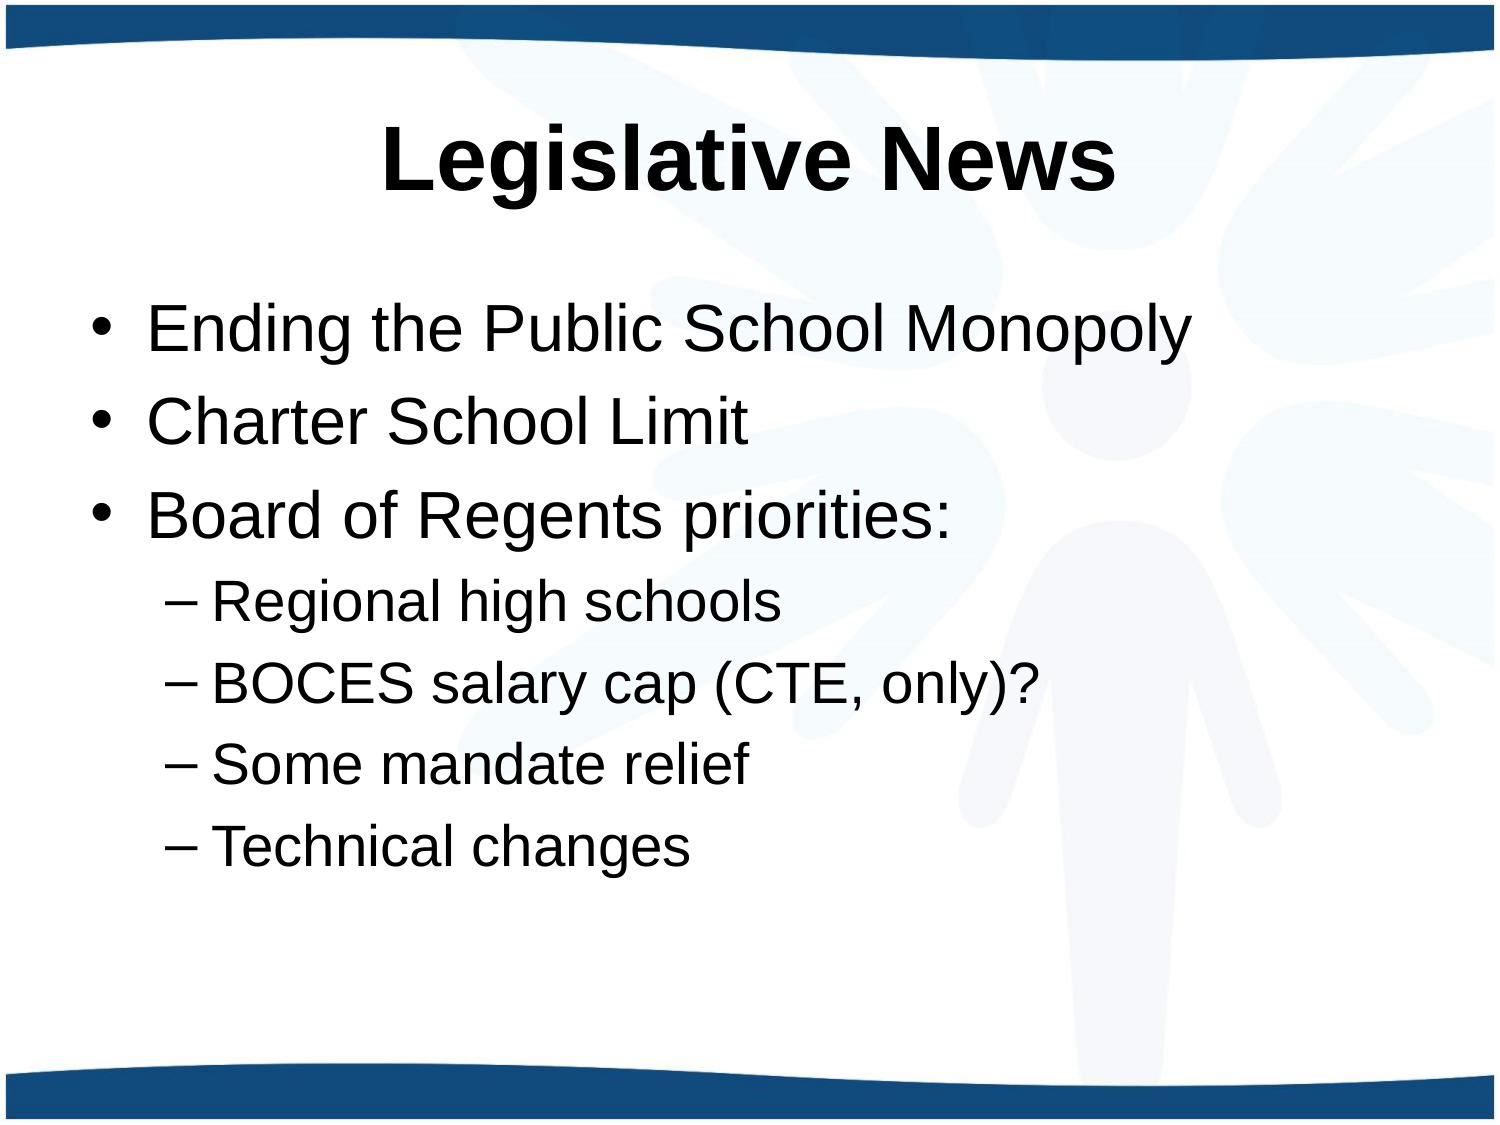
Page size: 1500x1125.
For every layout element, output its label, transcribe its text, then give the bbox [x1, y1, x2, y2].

list Ending the Public School Monopoly Charter School Limit Board of Regents priorities: Regional high schools BOCES salary cap (CTE, only)? Some mandate relief Technical changes [75, 277, 1425, 1020]
picture [0, 0, 1500, 1125]
title Legislative News [75, 59, 1425, 248]
